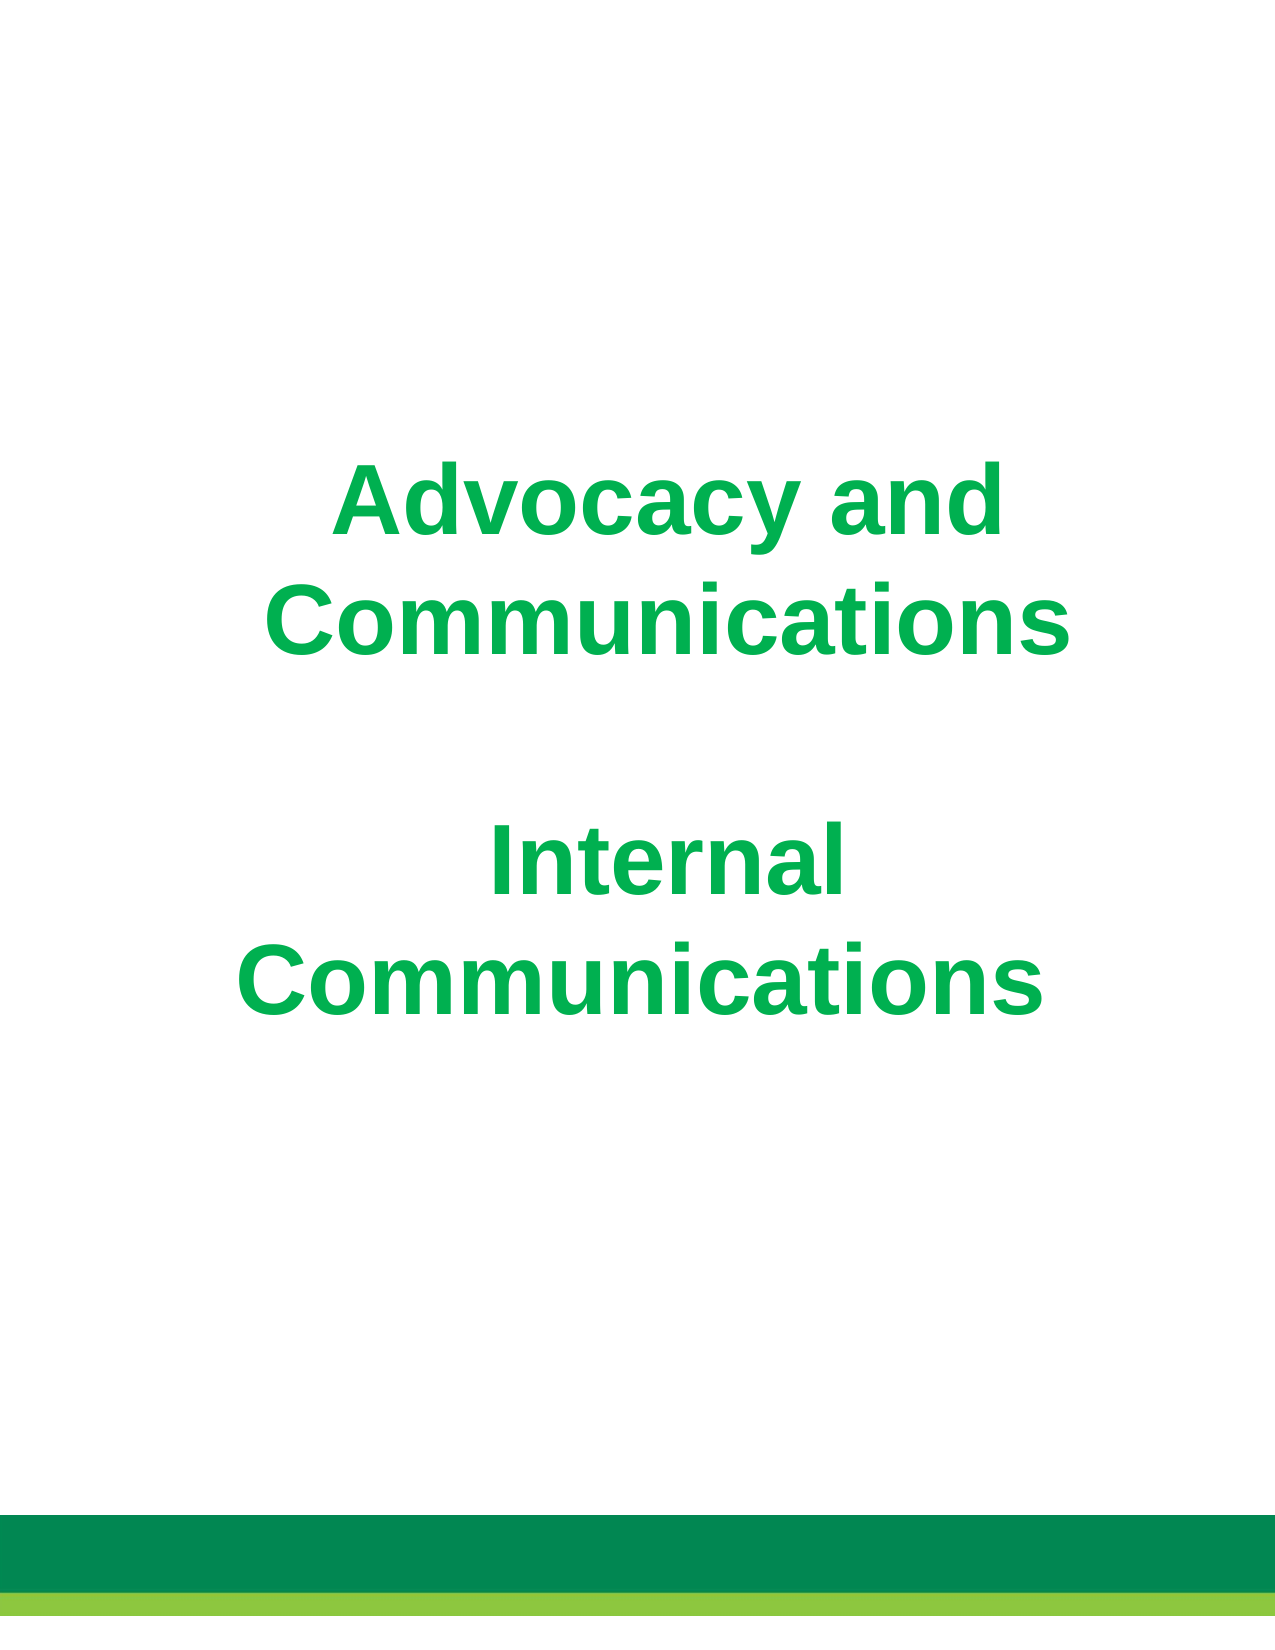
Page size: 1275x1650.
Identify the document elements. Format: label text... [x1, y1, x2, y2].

picture [0, 1515, 1275, 1616]
text_box Advocacy and Communications Internal Communications [137, 187, 1200, 1087]
